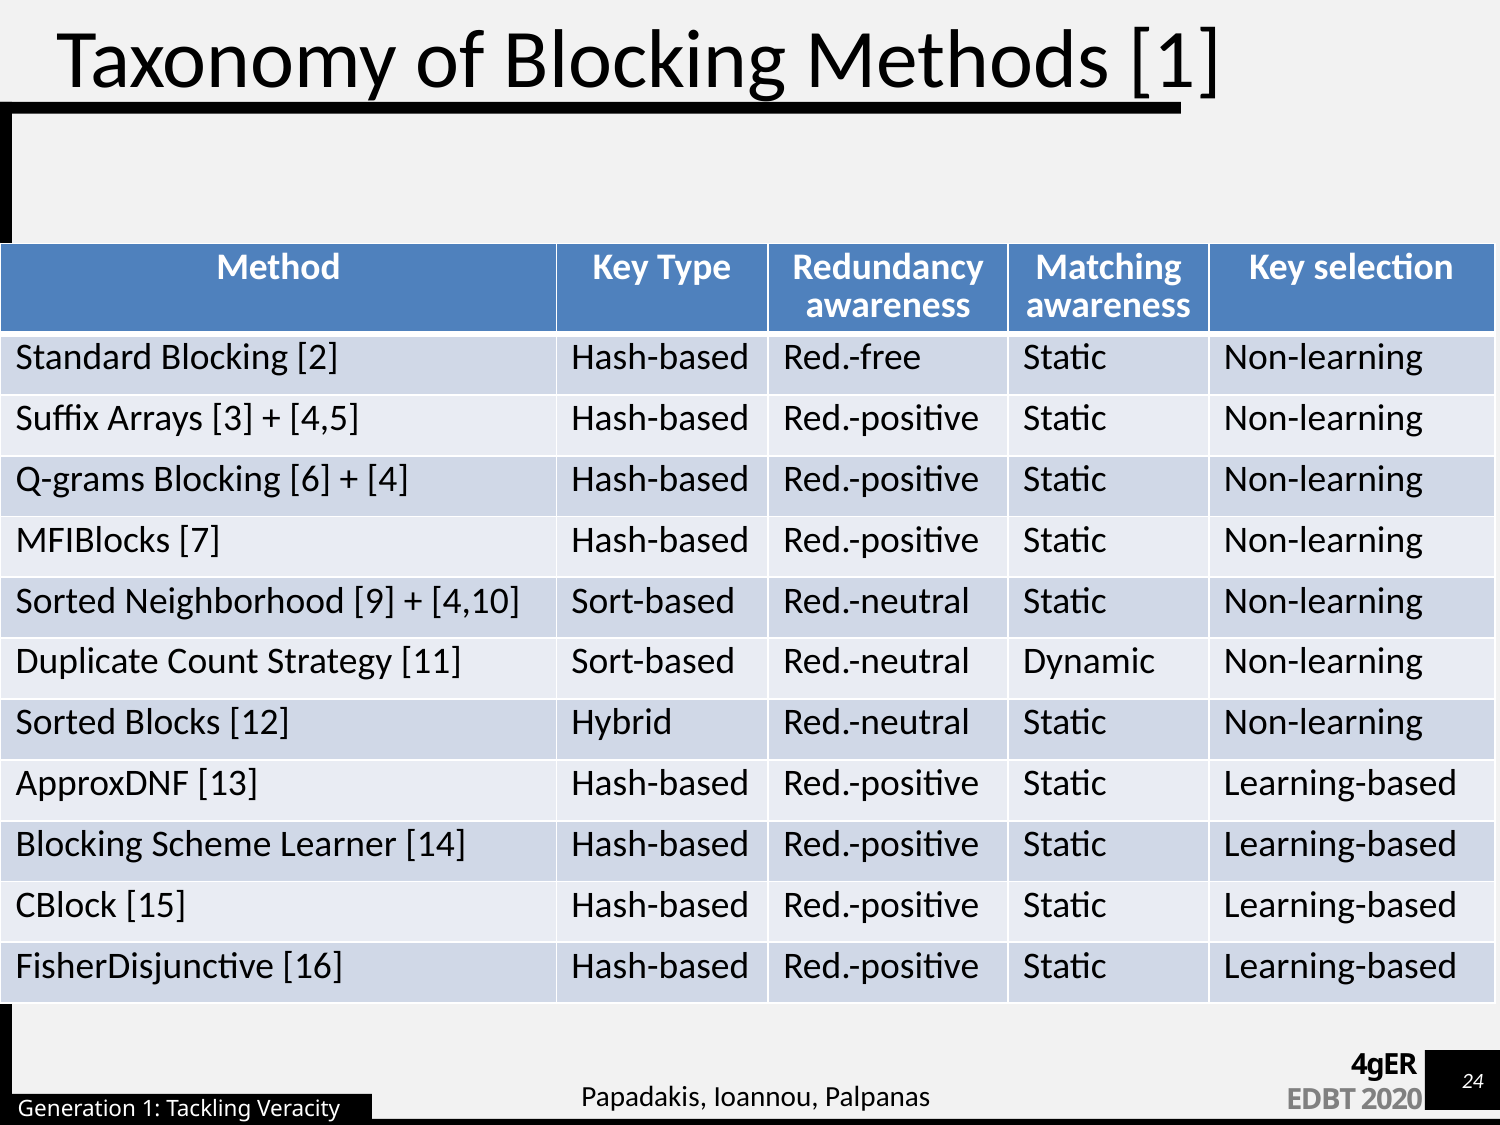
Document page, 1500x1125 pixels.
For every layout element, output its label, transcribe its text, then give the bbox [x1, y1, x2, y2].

table_cell Red.-positive [769, 457, 1007, 516]
table_cell Red.-positive [769, 943, 1007, 1002]
table_cell Non-learning [1210, 639, 1494, 698]
table_cell Non-learning [1210, 700, 1494, 759]
table_cell Static [1009, 882, 1208, 941]
table_cell Suffix Arrays [3] + [4,5] [1, 396, 556, 455]
table_cell Sort-based [557, 639, 767, 698]
table_cell Static [1009, 457, 1208, 516]
table_cell MFIBlocks [7] [1, 517, 556, 576]
table_header Key selection [1210, 244, 1494, 331]
table_header Method [1, 244, 556, 331]
table_cell Non-learning [1210, 337, 1494, 394]
table_header Key Type [557, 244, 767, 331]
table_cell Non-learning [1210, 396, 1494, 455]
table_cell Sorted Blocks [12] [1, 700, 556, 759]
table_cell Hash-based [557, 517, 767, 576]
table_cell Learning-based [1210, 882, 1494, 941]
table_cell Red.-neutral [769, 639, 1007, 698]
table_cell Static [1009, 578, 1208, 637]
table_cell Blocking Scheme Learner [14] [1, 822, 556, 881]
table_cell Static [1009, 700, 1208, 759]
table_cell Dynamic [1009, 639, 1208, 698]
table_cell Learning-based [1210, 822, 1494, 881]
table_cell Sorted Neighborhood [9] + [4,10] [1, 578, 556, 637]
table_header Redundancy awareness [769, 244, 1007, 331]
text_box Taxonomy of Blocking Methods [1] [41, 0, 1306, 109]
table_cell Red.-neutral [769, 578, 1007, 637]
table_cell Hash-based [557, 337, 767, 394]
table_cell Hash-based [557, 943, 767, 1002]
table_cell Standard Blocking [2] [1, 337, 556, 394]
table_cell Sort-based [557, 578, 767, 637]
table_cell Static [1009, 943, 1208, 1002]
table_cell Red.-positive [769, 761, 1007, 820]
table_cell Duplicate Count Strategy [11] [1, 639, 556, 698]
table_cell Non-learning [1210, 578, 1494, 637]
table_cell Red.-free [769, 337, 1007, 394]
table_cell FisherDisjunctive [16] [1, 943, 556, 1002]
table_cell Hash-based [557, 761, 767, 820]
table_cell Static [1009, 822, 1208, 881]
table_cell Static [1009, 396, 1208, 455]
table_cell Learning-based [1210, 943, 1494, 1002]
table_cell Hash-based [557, 882, 767, 941]
table_cell Hash-based [557, 822, 767, 881]
table_cell Learning-based [1210, 761, 1494, 820]
text_box Generation 1: Tackling Veracity [5, 1093, 372, 1125]
table_cell Red.-positive [769, 517, 1007, 576]
table_cell Hash-based [557, 396, 767, 455]
table_cell Non-learning [1210, 457, 1494, 516]
table_cell Static [1009, 337, 1208, 394]
table_cell CBlock [15] [1, 882, 556, 941]
table_cell ApproxDNF [13] [1, 761, 556, 820]
table_cell Non-learning [1210, 517, 1494, 576]
table_cell Red.-positive [769, 822, 1007, 881]
table_cell Red.-neutral [769, 700, 1007, 759]
table_cell Static [1009, 517, 1208, 576]
table_header Matching awareness [1009, 244, 1208, 331]
table_cell Q-grams Blocking [6] + [4] [1, 457, 556, 516]
table_cell Red.-positive [769, 396, 1007, 455]
table_cell Static [1009, 761, 1208, 820]
table_cell Red.-positive [769, 882, 1007, 941]
footer Papadakis, Ioannou, Palpanas [490, 1069, 1022, 1125]
table_cell Hybrid [557, 700, 767, 759]
table_cell Hash-based [557, 457, 767, 516]
